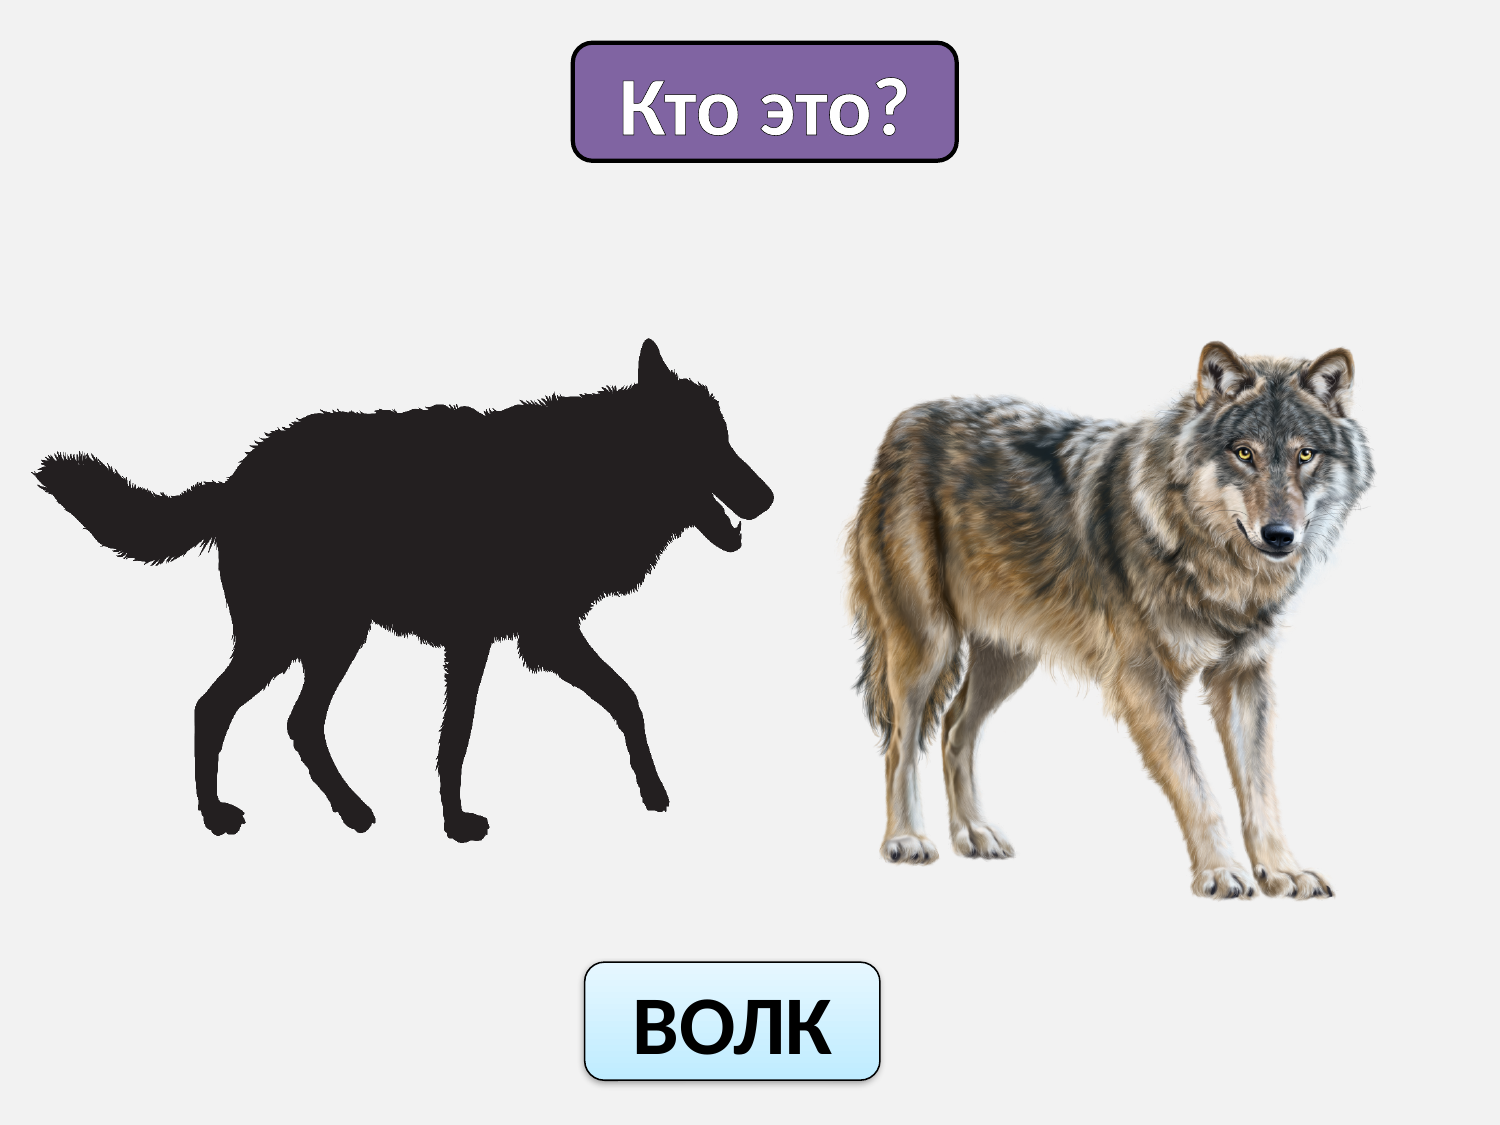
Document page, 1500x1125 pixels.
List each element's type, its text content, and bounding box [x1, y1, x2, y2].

text_box ВОЛК [583, 961, 881, 1082]
picture [31, 337, 774, 844]
text_box Кто это? [570, 40, 959, 163]
picture [832, 339, 1378, 903]
